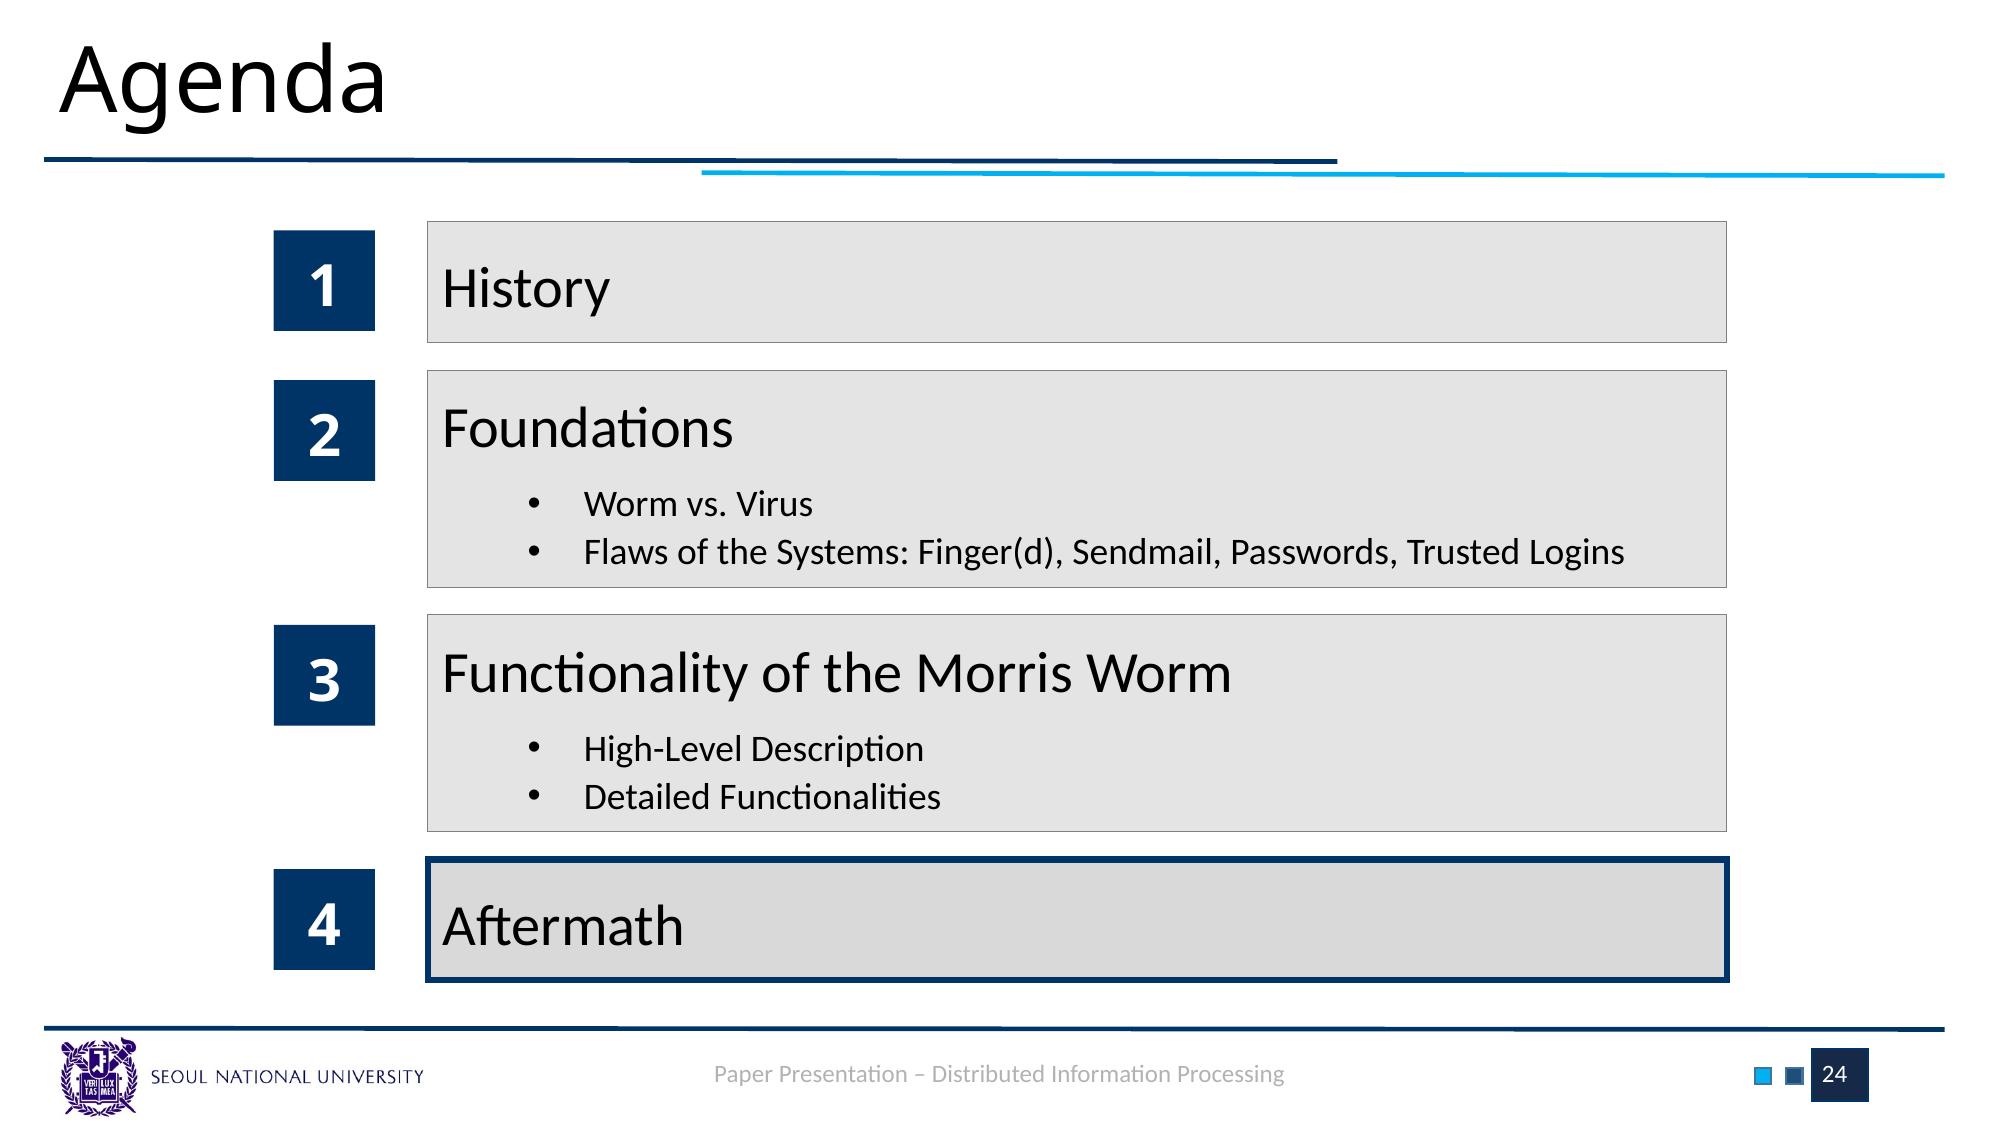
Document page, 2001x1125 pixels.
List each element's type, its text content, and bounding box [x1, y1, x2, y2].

text_box History [426, 220, 1728, 343]
slide_number 24 [1412, 1042, 1863, 1103]
text_box Functionality of the Morris Worm High-Level Description Detailed Functionalities [426, 614, 1728, 833]
text_box 3 [273, 624, 376, 727]
title Agenda [44, 12, 1945, 153]
text_box 1 [273, 229, 376, 332]
text_box 4 [273, 868, 376, 971]
text_box Aftermath [427, 858, 1728, 981]
picture [49, 1033, 425, 1120]
text_box 2 [273, 379, 376, 482]
text_box Foundations Worm vs. Virus Flaws of the Systems: Finger(d), Sendmail, Passwords, Trusted Logins [426, 369, 1728, 588]
footer Paper Presentation – Distributed Information Processing [662, 1042, 1338, 1103]
